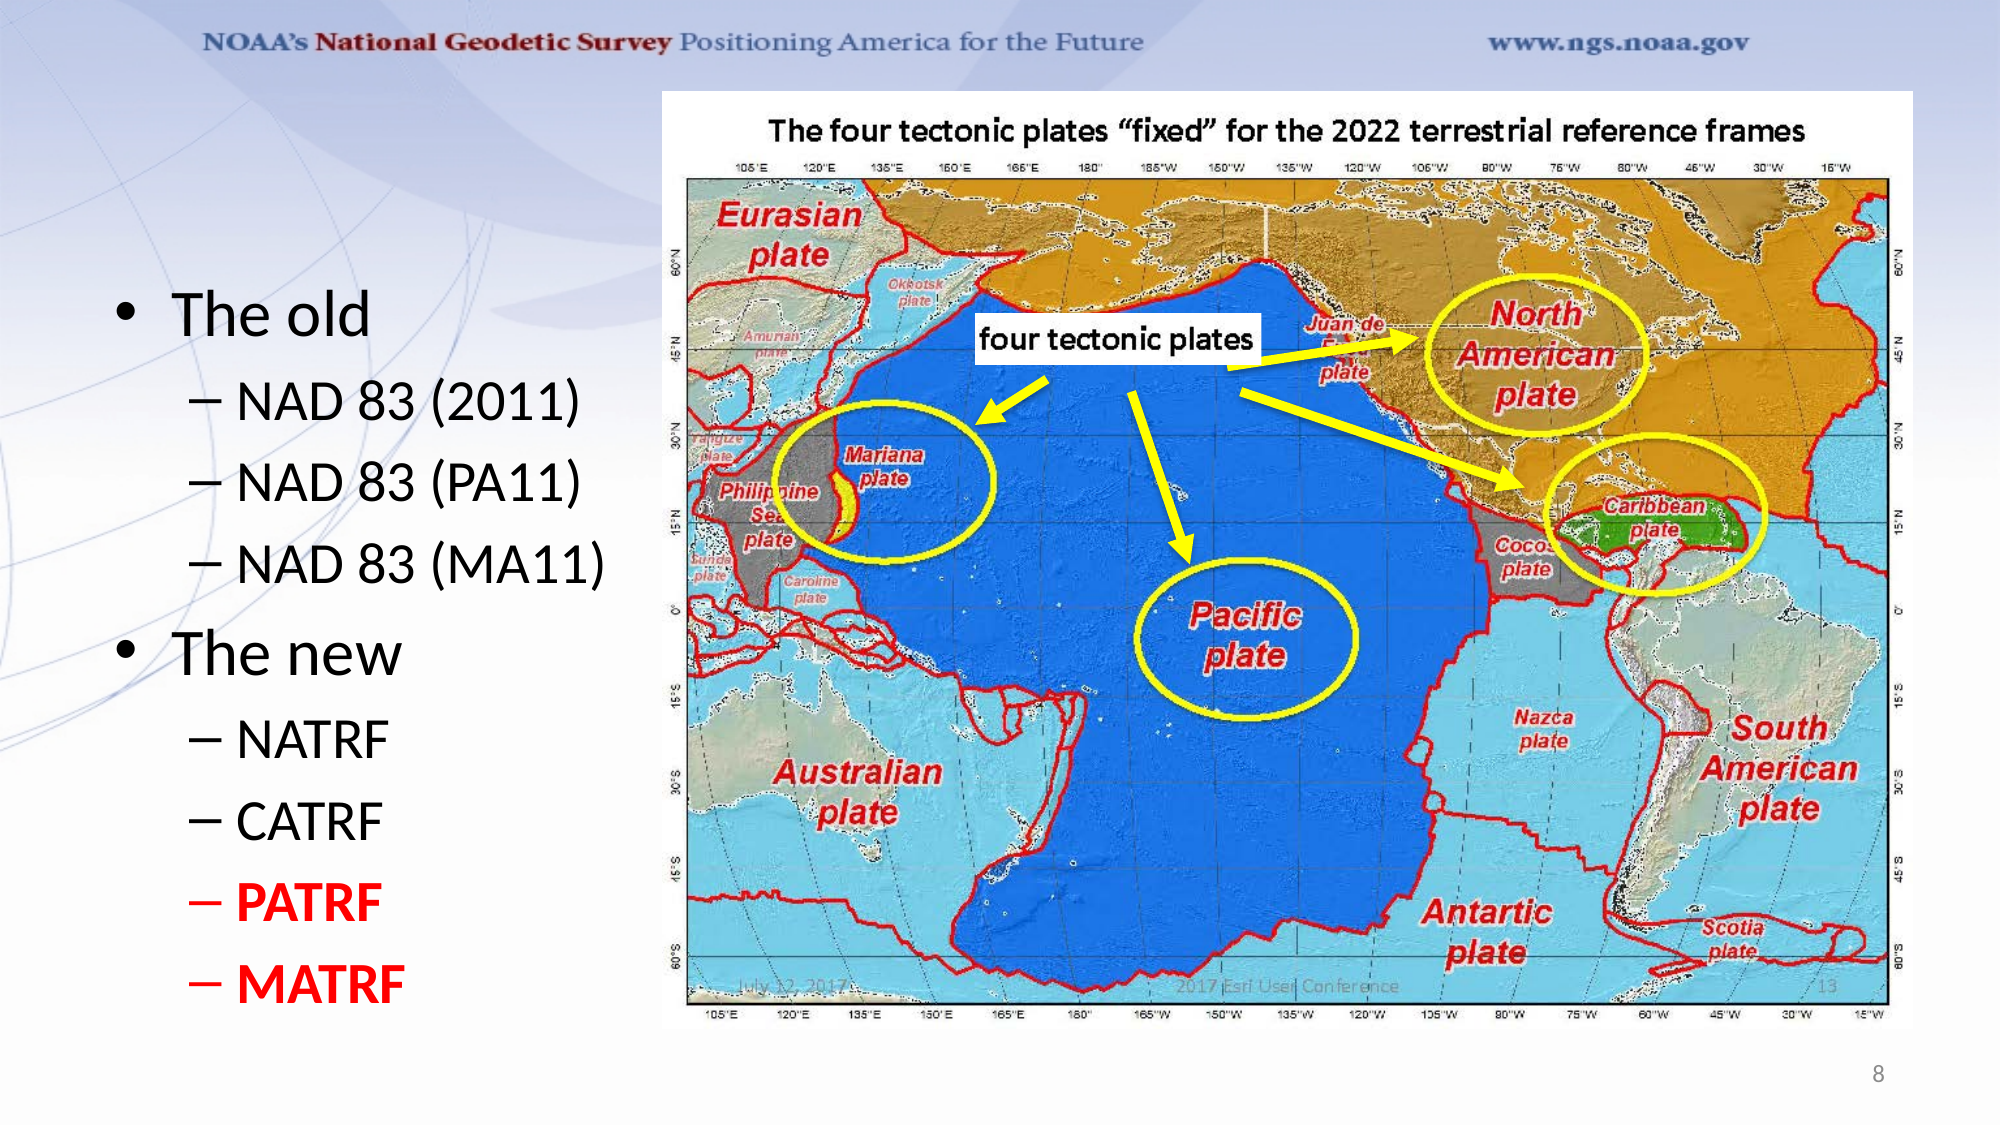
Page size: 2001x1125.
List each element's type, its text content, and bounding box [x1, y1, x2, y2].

slide_number 8 [1433, 1042, 1900, 1103]
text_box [974, 378, 1048, 426]
picture [0, 0, 2000, 1125]
list The old NAD 83 (2011) NAD 83 (PA11) NAD 83 (MA11) The new NATRF CATRF PATRF MATRF [99, 262, 625, 1005]
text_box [1131, 391, 1191, 565]
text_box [1240, 391, 1526, 488]
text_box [1265, 337, 1420, 367]
